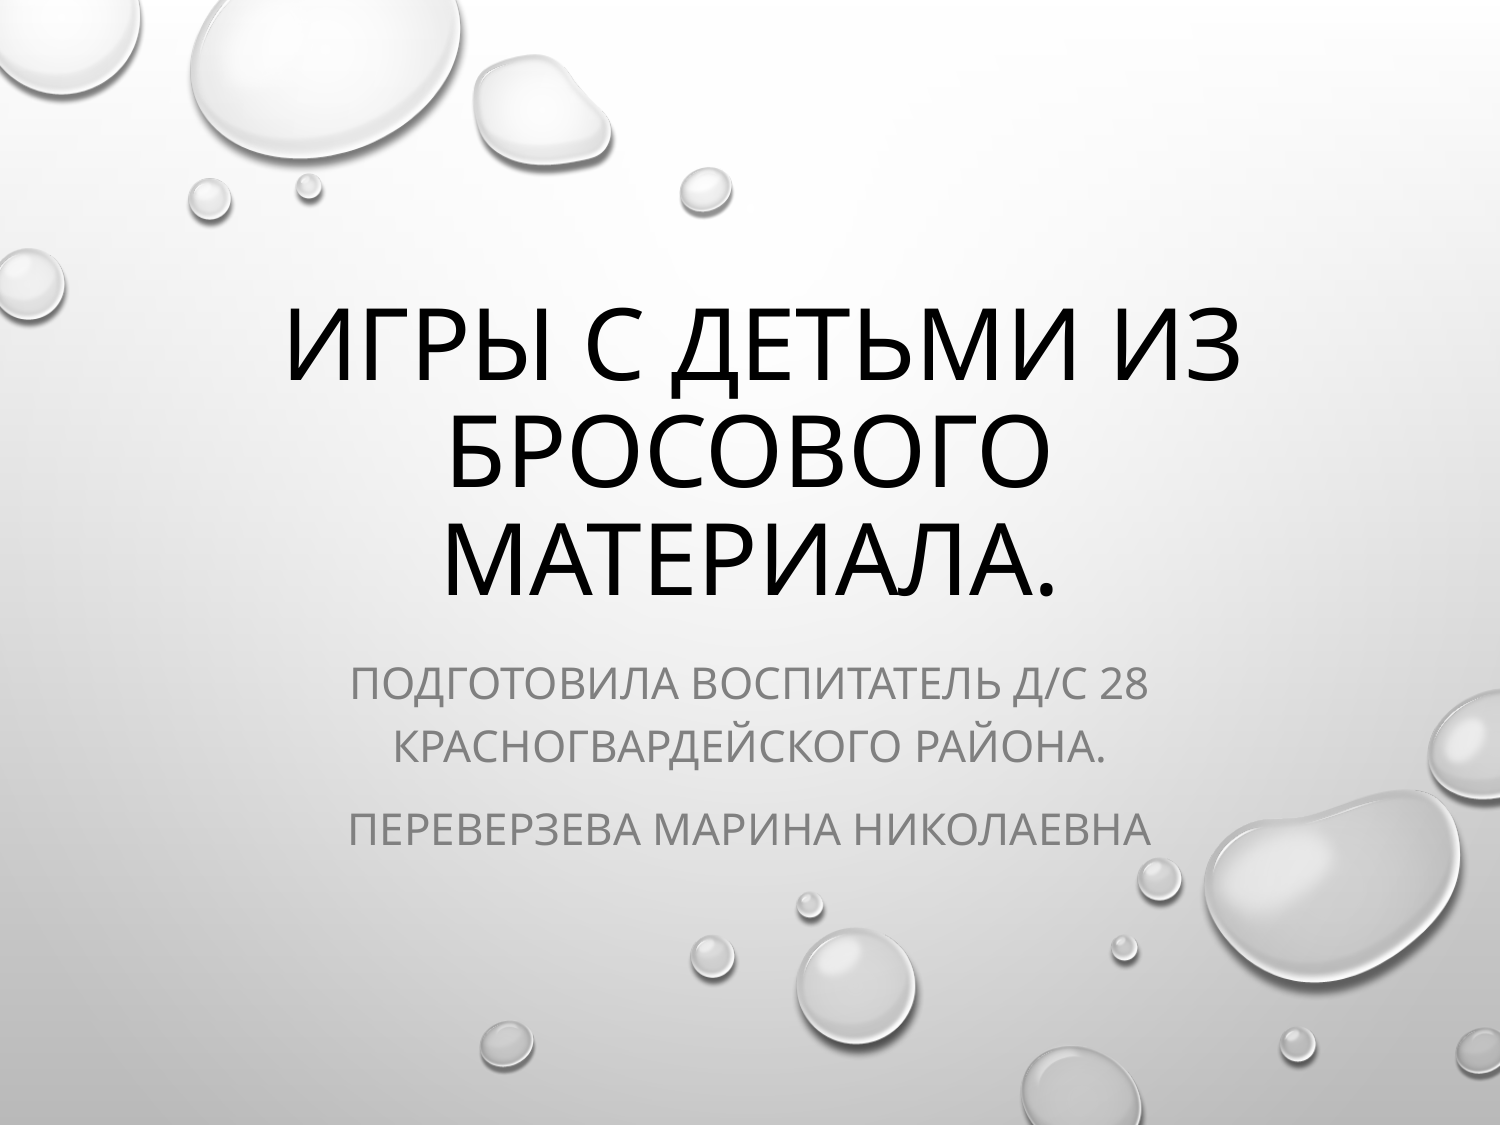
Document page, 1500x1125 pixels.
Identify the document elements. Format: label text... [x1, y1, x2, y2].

title игры с детьми из бросового материала. [215, 213, 1285, 625]
picture [0, 0, 1500, 1125]
subtitle Подготовила воспитатель д/с 28 Красногвардейского района. Переверзева Марина Николаевна [215, 637, 1285, 863]
